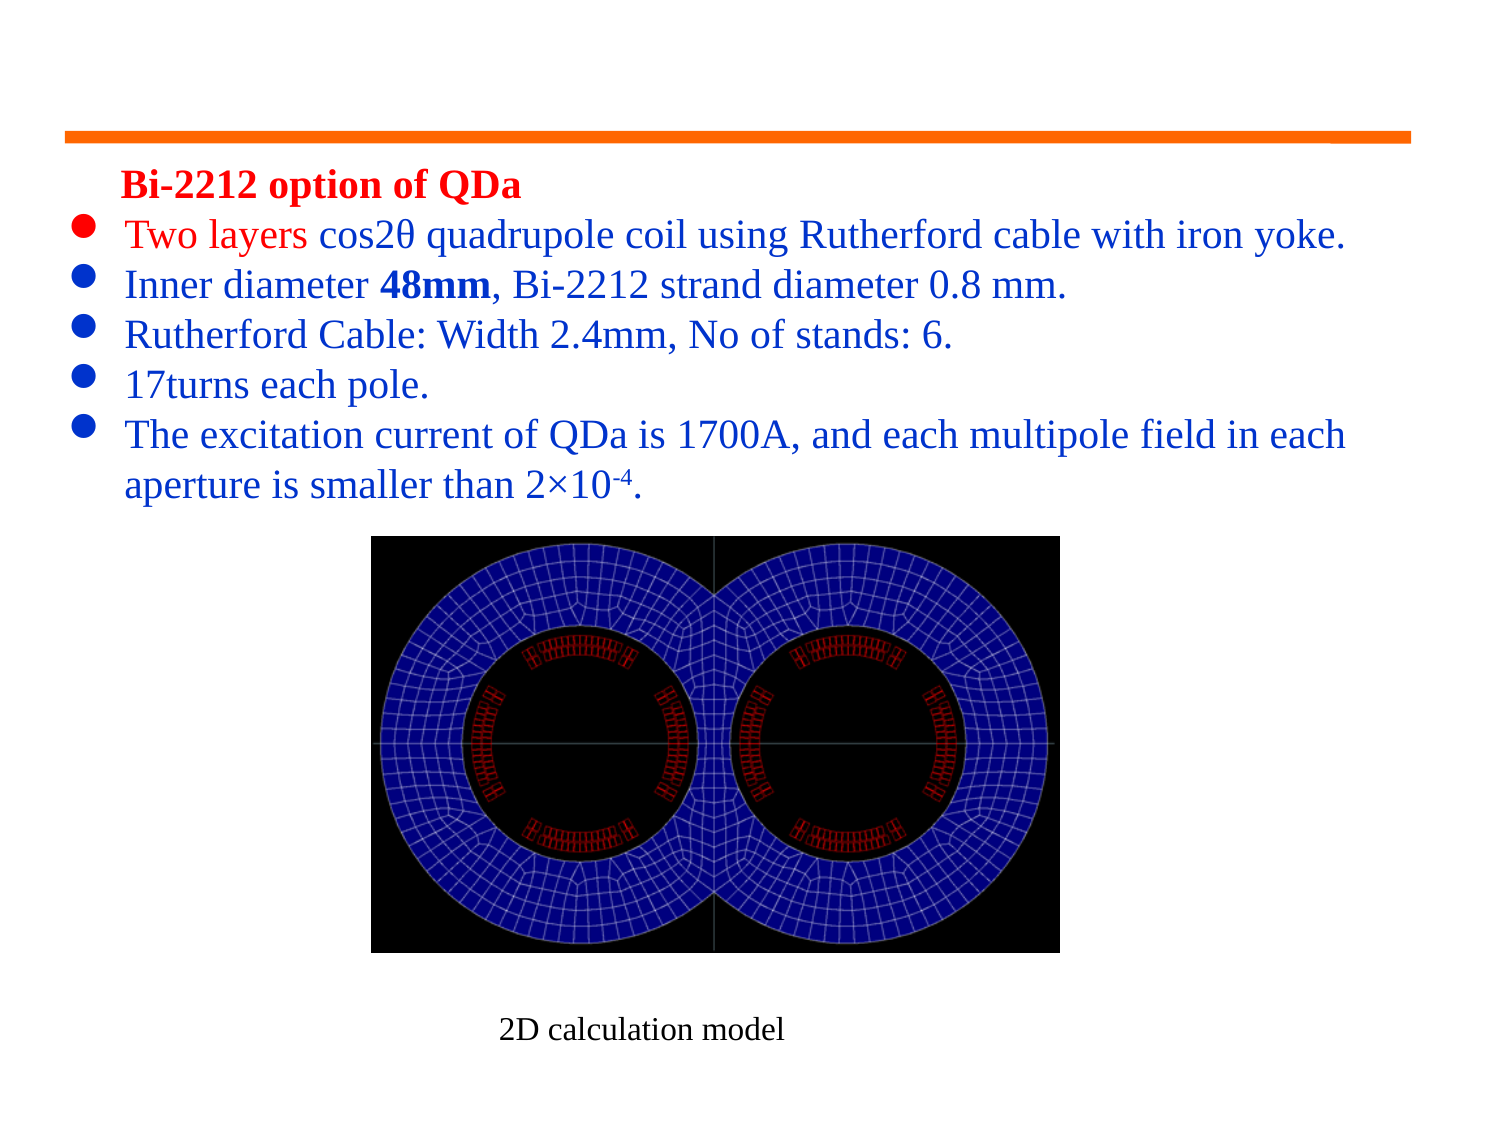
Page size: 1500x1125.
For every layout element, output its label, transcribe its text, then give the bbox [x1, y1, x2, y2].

text_box 2D calculation model [484, 999, 1040, 1055]
picture [371, 536, 1060, 953]
list Bi-2212 option of QDa Two layers cos2θ quadrupole coil using Rutherford cable with iron yoke. Inner diameter 48mm, Bi-2212 strand diameter 0.8 mm. Rutherford Cable: Width 2.4mm, No of stands: 6. 17turns each pole. The excitation current of QDa is 1700A, and each multipole field in each aperture is smaller than 2×10-4. [53, 148, 1471, 1083]
